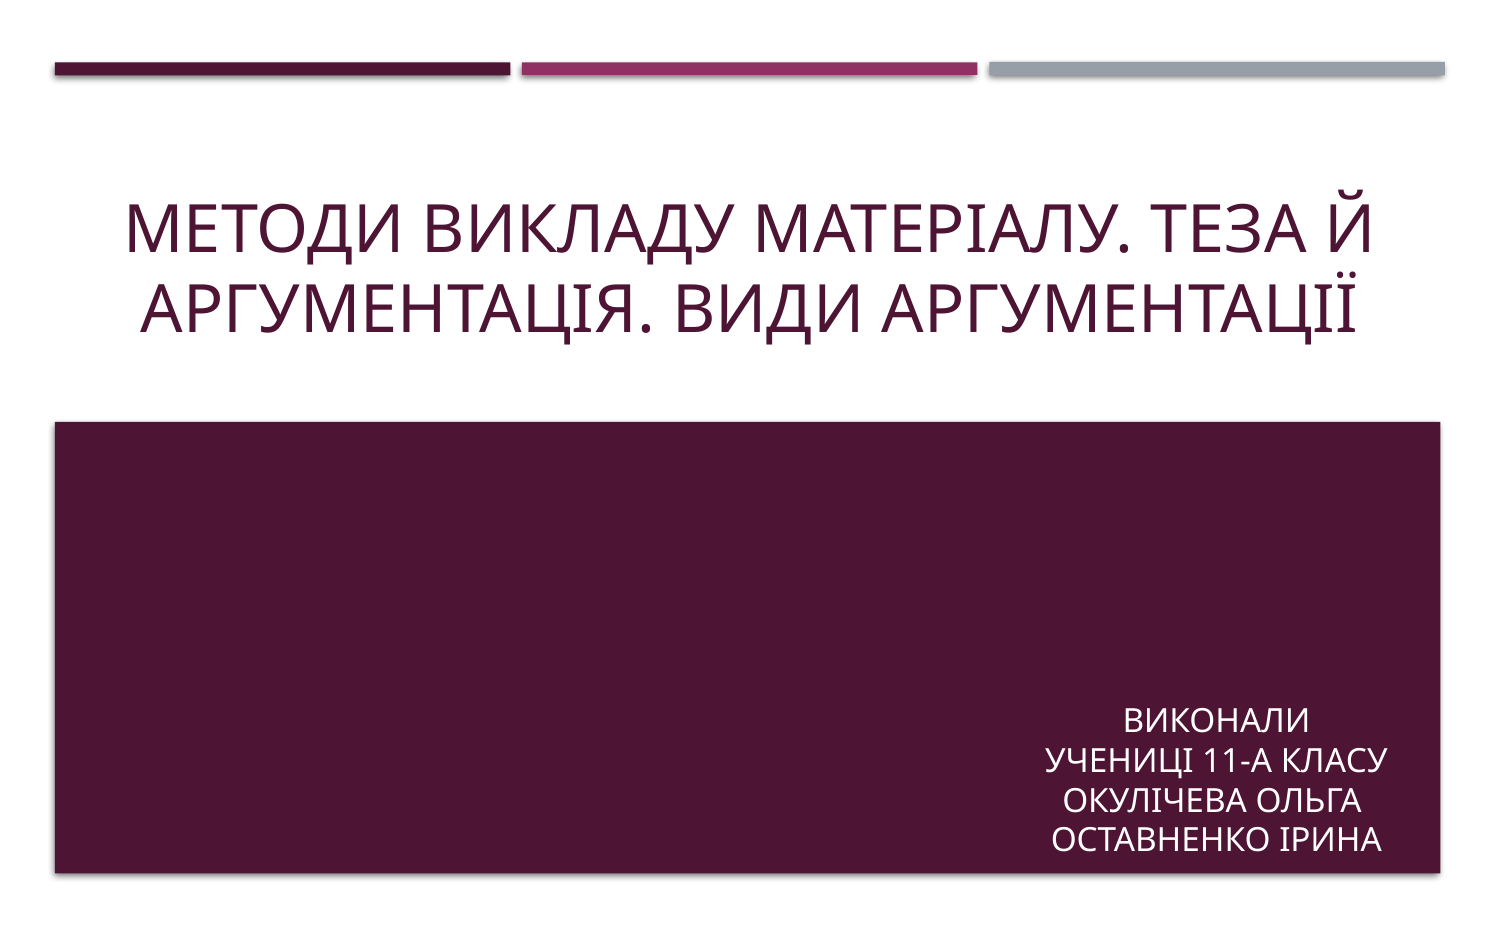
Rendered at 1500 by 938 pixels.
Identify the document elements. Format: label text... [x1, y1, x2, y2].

title Методи викладу матеріалу. Теза й аргументація. Види аргументації [0, 149, 1500, 352]
subtitle Виконали учениці 11-А класу окулічева ольга оставненко ірина [998, 693, 1436, 871]
